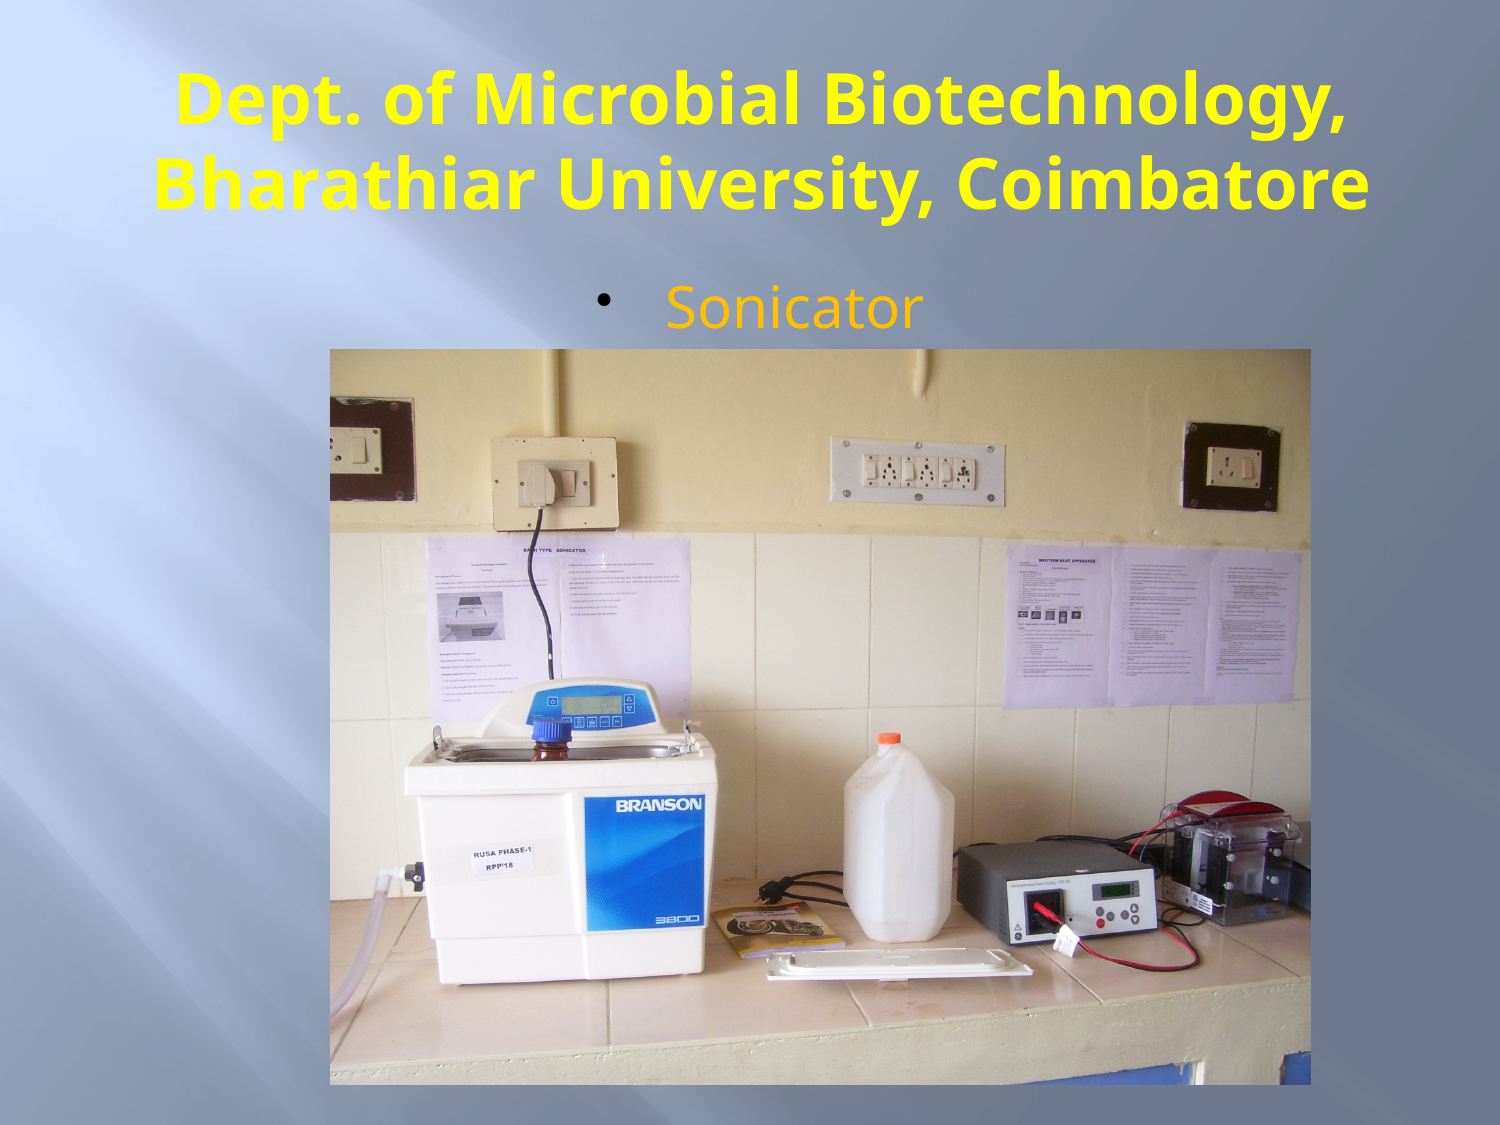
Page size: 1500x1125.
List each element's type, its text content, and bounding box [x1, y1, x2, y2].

picture [329, 349, 1311, 1086]
list Sonicator [75, 262, 1425, 1035]
title Dept. of Microbial Biotechnology, Bharathiar University, Coimbatore [75, 45, 1450, 233]
